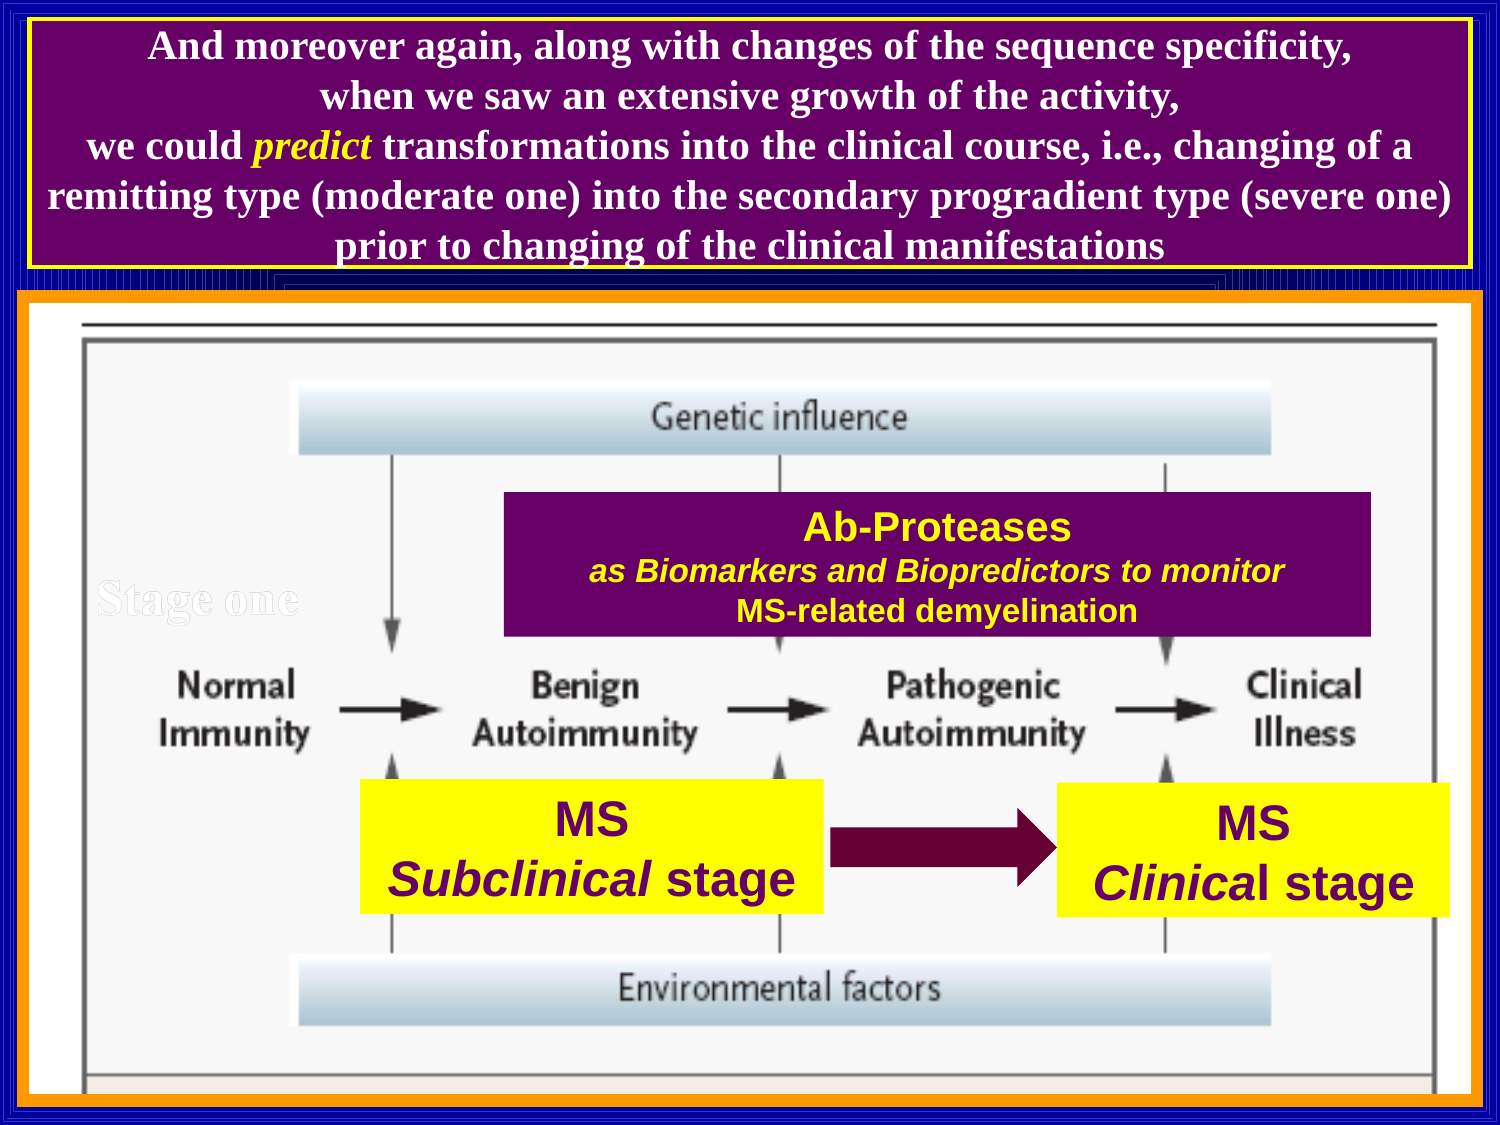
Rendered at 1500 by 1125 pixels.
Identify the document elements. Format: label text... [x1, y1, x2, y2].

title And moreover again, along with changes of the sequence specificity, when we saw an extensive growth of the activity, we could predict transformations into the clinical course, i.e., changing of a remitting type (moderate one) into the secondary progradient type (severe one) prior to changing of the clinical manifestations [28, 18, 1472, 268]
picture [29, 302, 1471, 1095]
